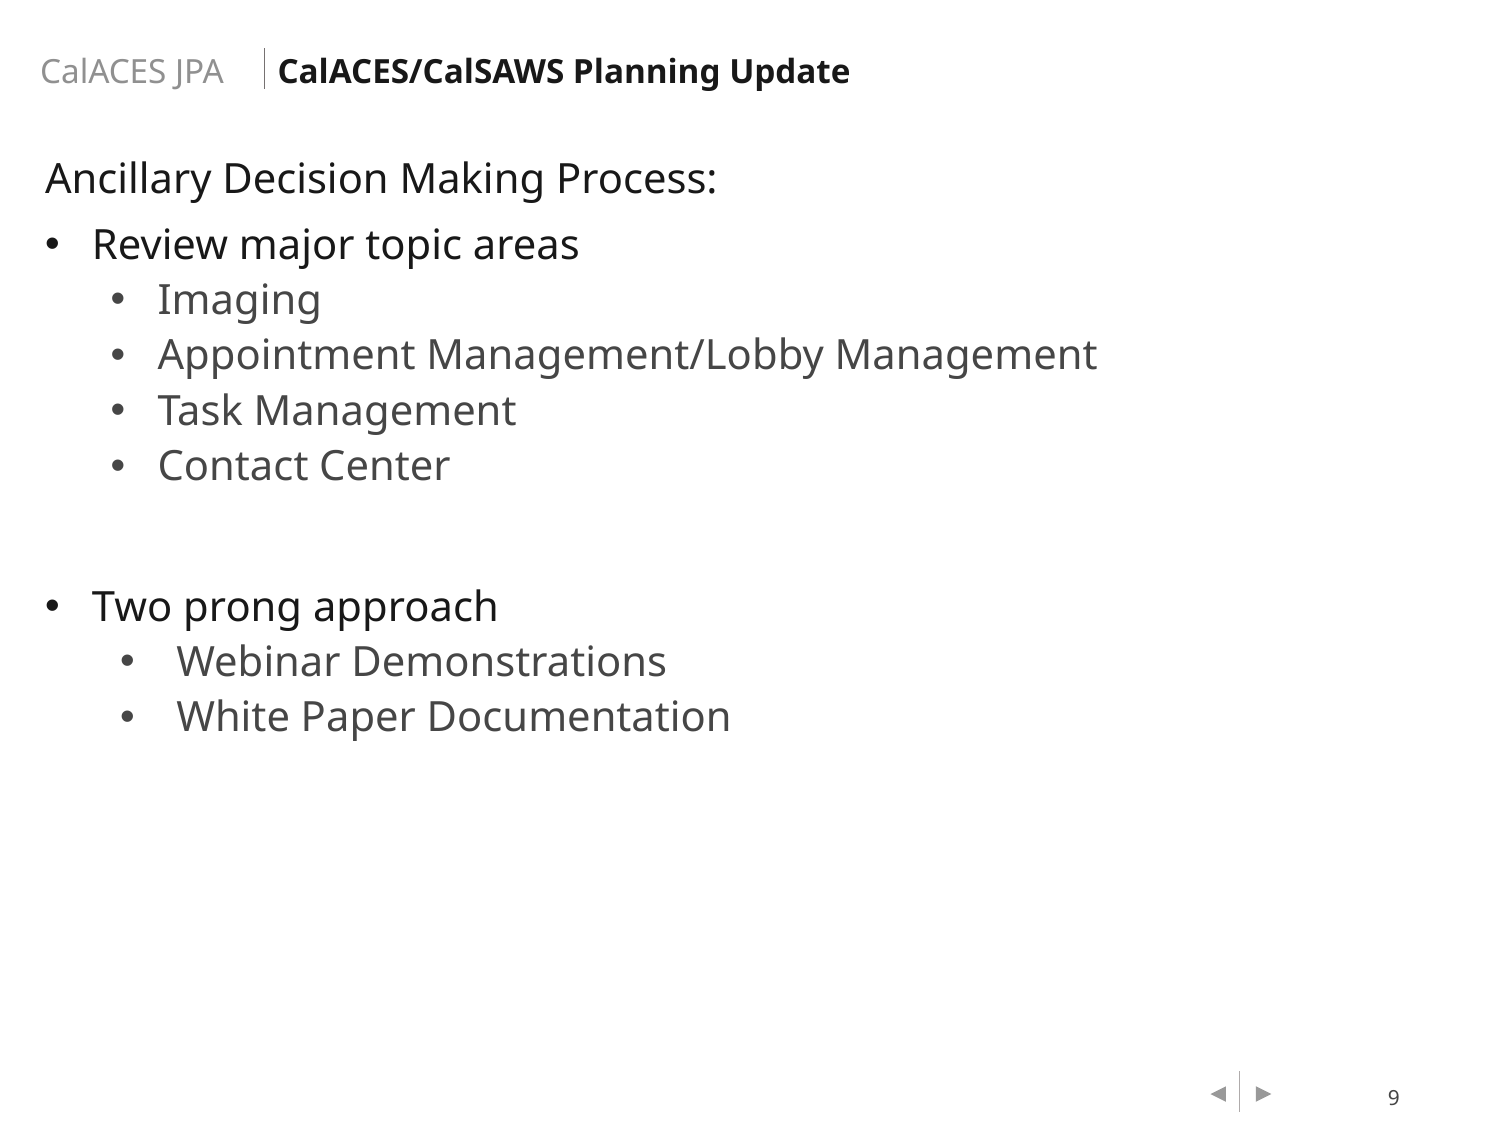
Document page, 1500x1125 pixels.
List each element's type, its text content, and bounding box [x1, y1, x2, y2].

list Ancillary Decision Making Process: Review major topic areas Imaging Appointment Management/Lobby Management Task Management Contact Center Two prong approach Webinar Demonstrations White Paper Documentation [30, 149, 1470, 1011]
list CalACES/CalSAWS Planning Update [277, 44, 1356, 100]
